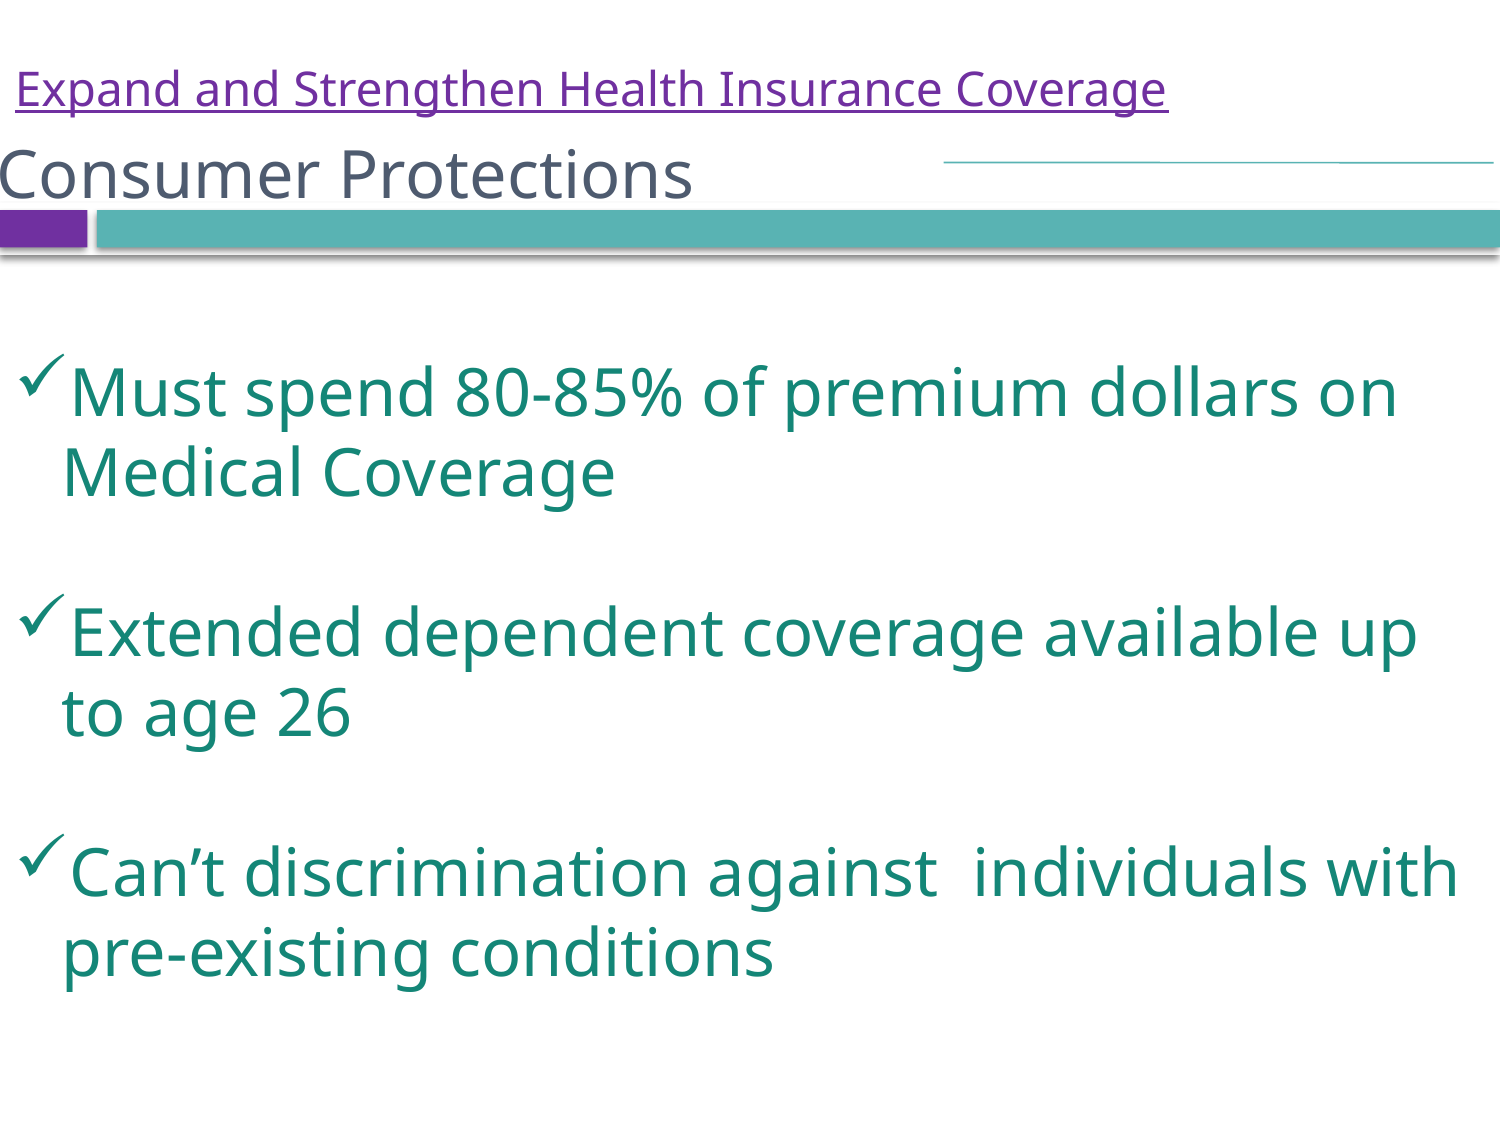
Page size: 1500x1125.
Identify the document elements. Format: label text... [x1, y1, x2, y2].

text_box Must spend 80-85% of premium dollars on Medical Coverage Extended dependent coverage available up to age 26 Can’t discrimination against individuals with pre-existing conditions [0, 262, 1500, 997]
title Expand and Strengthen Health Insurance Coverage [0, 50, 1432, 175]
text_box Consumer Protections [0, 124, 727, 220]
